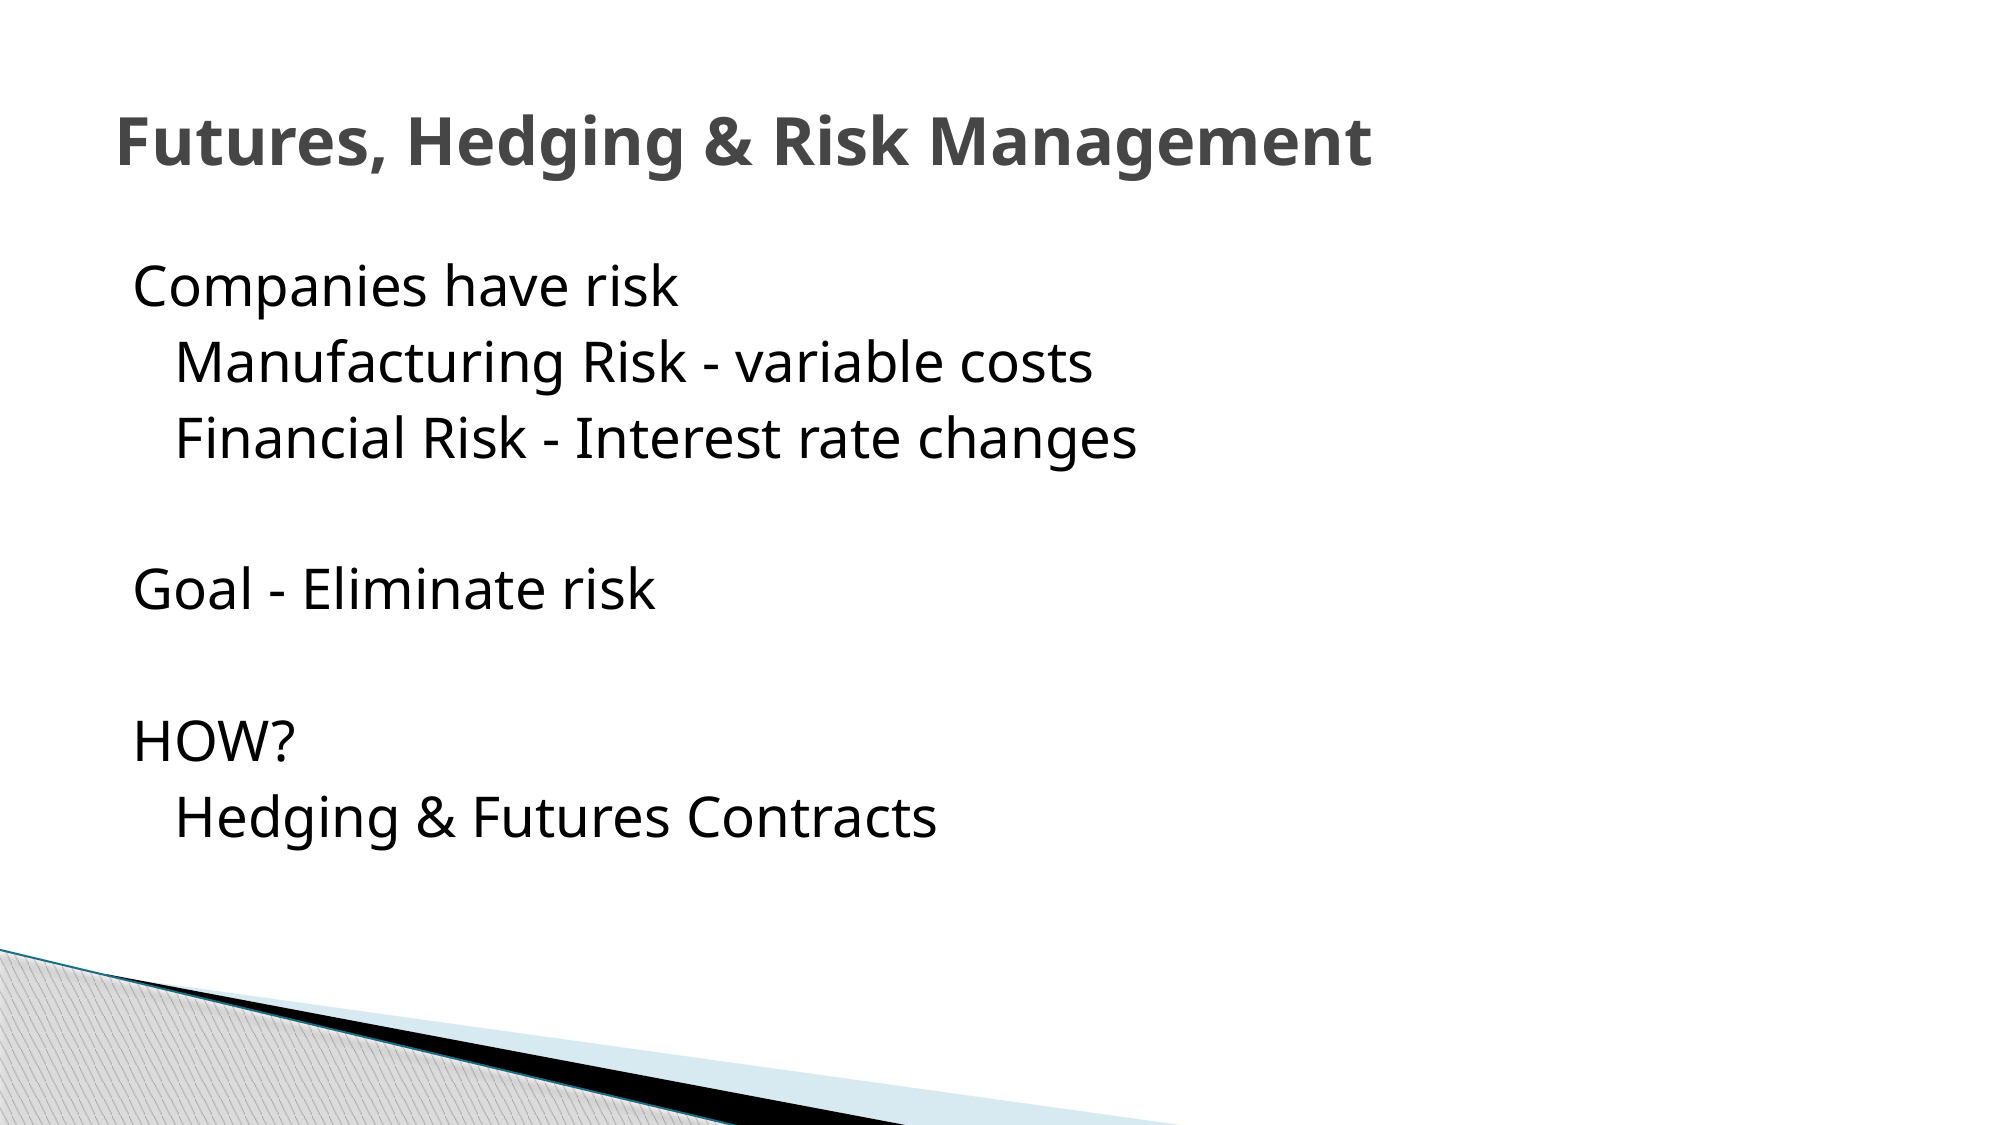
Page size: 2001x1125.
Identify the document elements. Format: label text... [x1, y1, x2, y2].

list Companies have risk Manufacturing Risk - variable costs Financial Risk - Interest rate changes Goal - Eliminate risk HOW? Hedging & Futures Contracts [99, 242, 1901, 986]
title Futures, Hedging & Risk Management [99, 45, 1900, 233]
